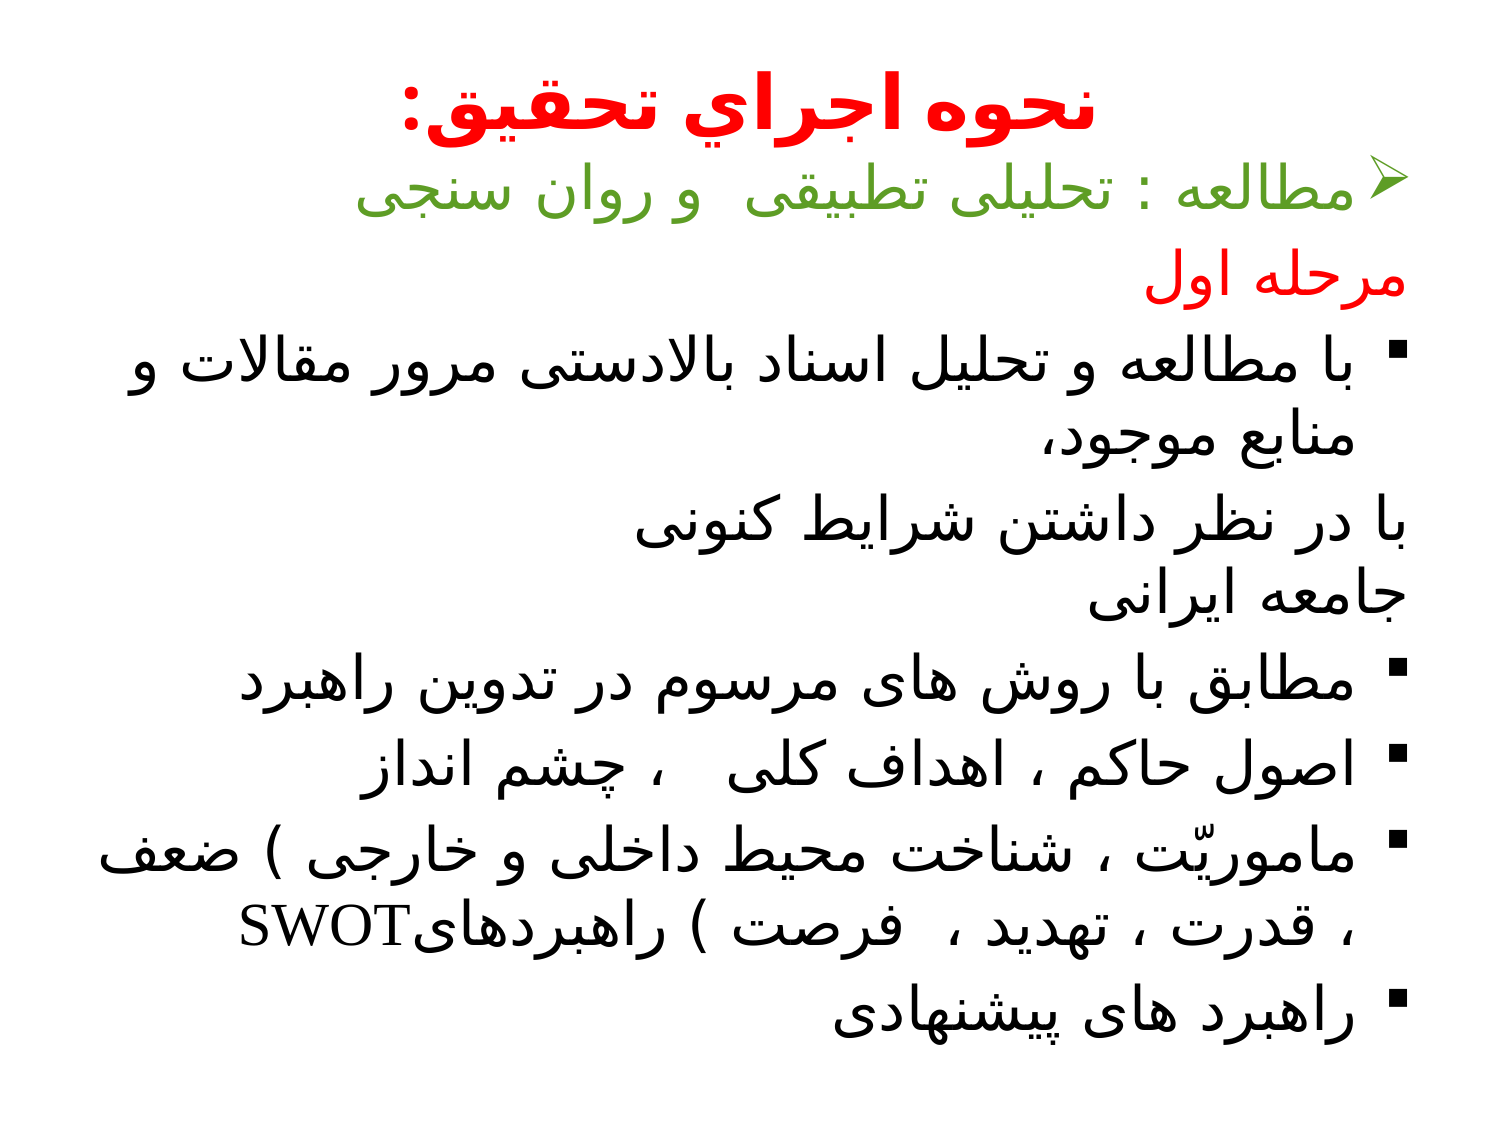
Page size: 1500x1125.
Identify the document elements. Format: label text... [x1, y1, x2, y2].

title نحوه اجراي تحقيق: [75, 45, 1425, 140]
list مطالعه : تحلیلی تطبیقی و روان سنجی مرحله اول با مطالعه و تحلیل اسناد بالادستی مرور مقالات و منابع موجود، با در نظر داشتن شرایط کنونی جامعه ایرانی مطابق با روش های مرسوم در تدوین راهبرد اصول حاکم ، اهداف کلی ، چشم انداز ماموریّت ، شناخت محیط داخلی و خارجی ) ضعف ، قدرت ، تهدید ، فرصت ) راهبردهایSWOT راهبرد های پیشنهادی [75, 140, 1425, 1067]
